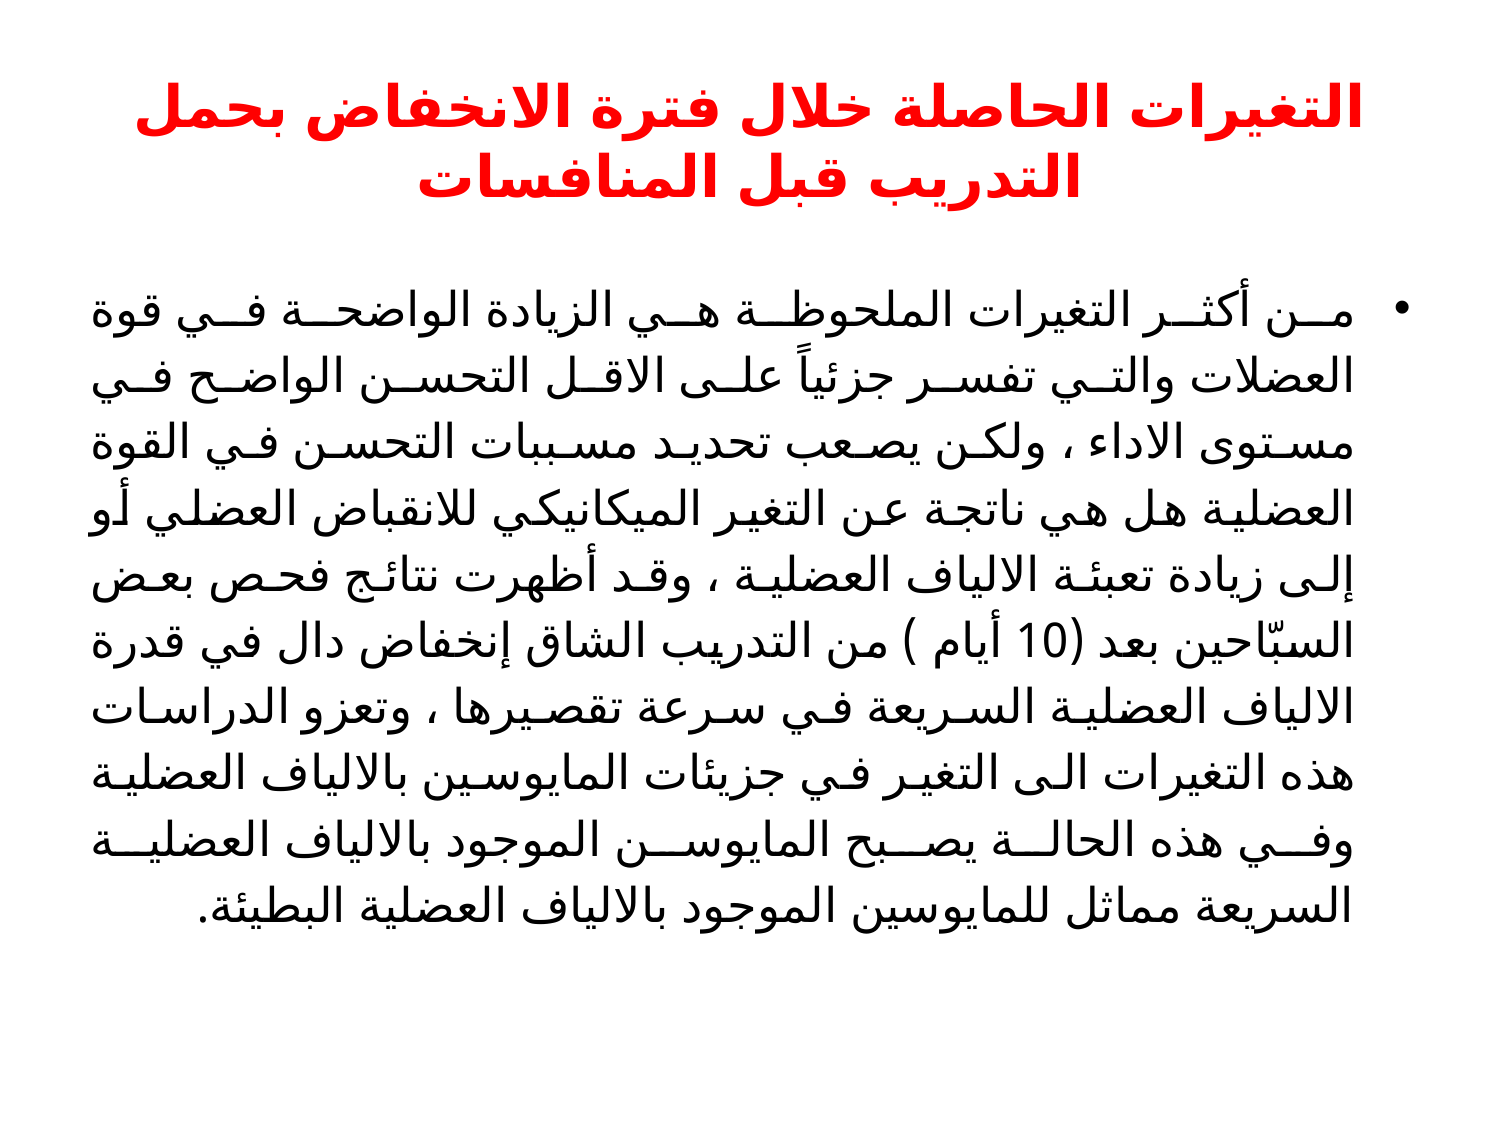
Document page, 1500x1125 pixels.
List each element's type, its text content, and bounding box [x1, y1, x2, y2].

list من أكثر التغيرات الملحوظة هي الزيادة الواضحة في قوة العضلات والتي تفسر جزئياً على الاقل التحسن الواضح في مستوى الاداء ، ولكن يصعب تحديد مسببات التحسن في القوة العضلية هل هي ناتجة عن التغير الميكانيكي للانقباض العضلي أو إلى زيادة تعبئة الالياف العضلية ، وقد أظهرت نتائج فحص بعض السبّاحين بعد (10 أيام ) من التدريب الشاق إنخفاض دال في قدرة الالياف العضلية السريعة في سرعة تقصيرها ، وتعزو الدراسات هذه التغيرات الى التغير في جزيئات المايوسين بالالياف العضلية وفي هذه الحالة يصبح المايوسن الموجود بالالياف العضلية السريعة مماثل للمايوسين الموجود بالالياف العضلية البطيئة. [75, 262, 1425, 1005]
title التغيرات الحاصلة خلال فترة الانخفاض بحمل التدريب قبل المنافسات [75, 45, 1425, 233]
